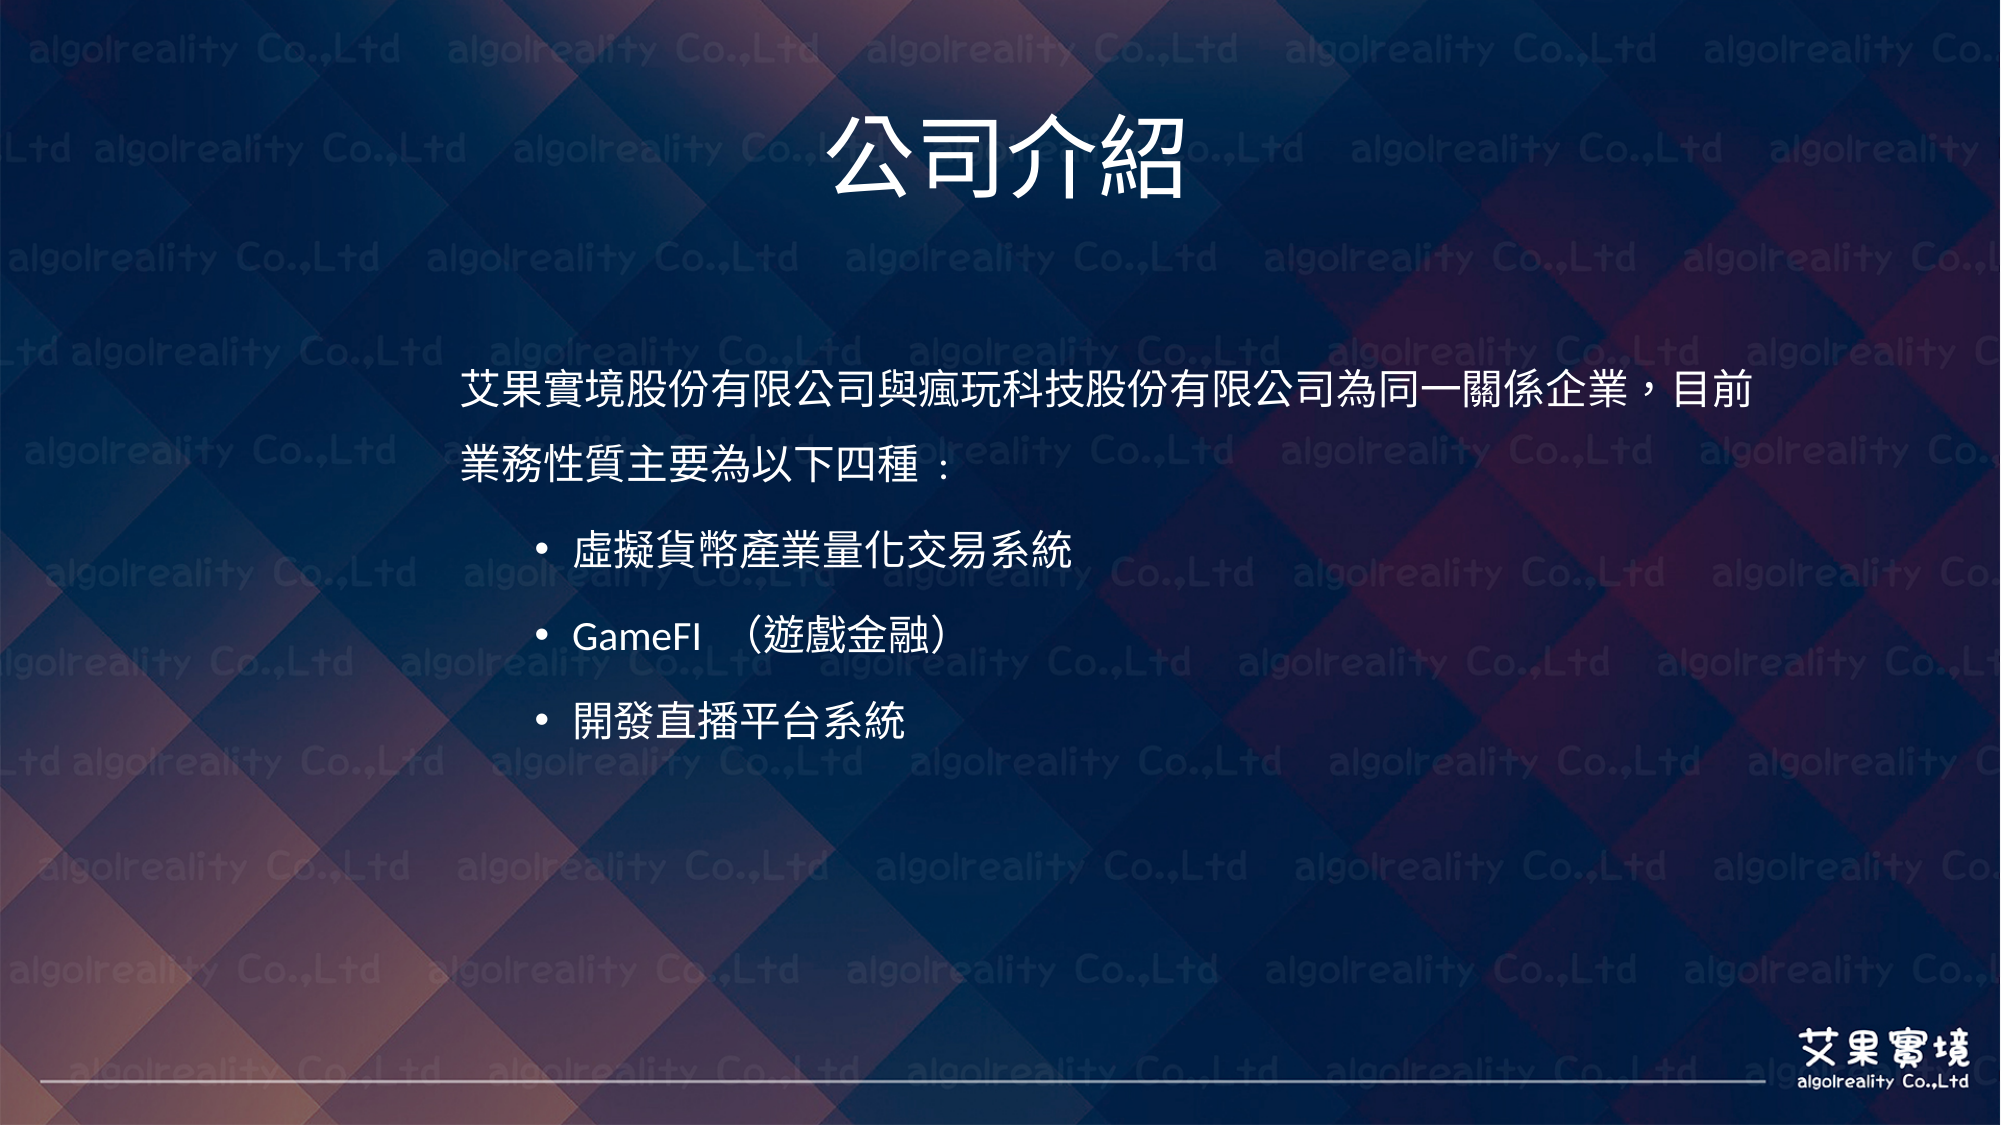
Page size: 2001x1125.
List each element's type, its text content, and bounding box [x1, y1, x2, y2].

list 艾果實境股份有限公司與瘋玩科技股份有限公司為同一關係企業，目前業務性質主要為以下四種 : 虛擬貨幣產業量化交易系統 GameFI （遊戲金融） 開發直播平台系統 [444, 330, 1779, 1045]
picture [0, 0, 2001, 1125]
title 公司介紹 [144, 52, 1870, 271]
